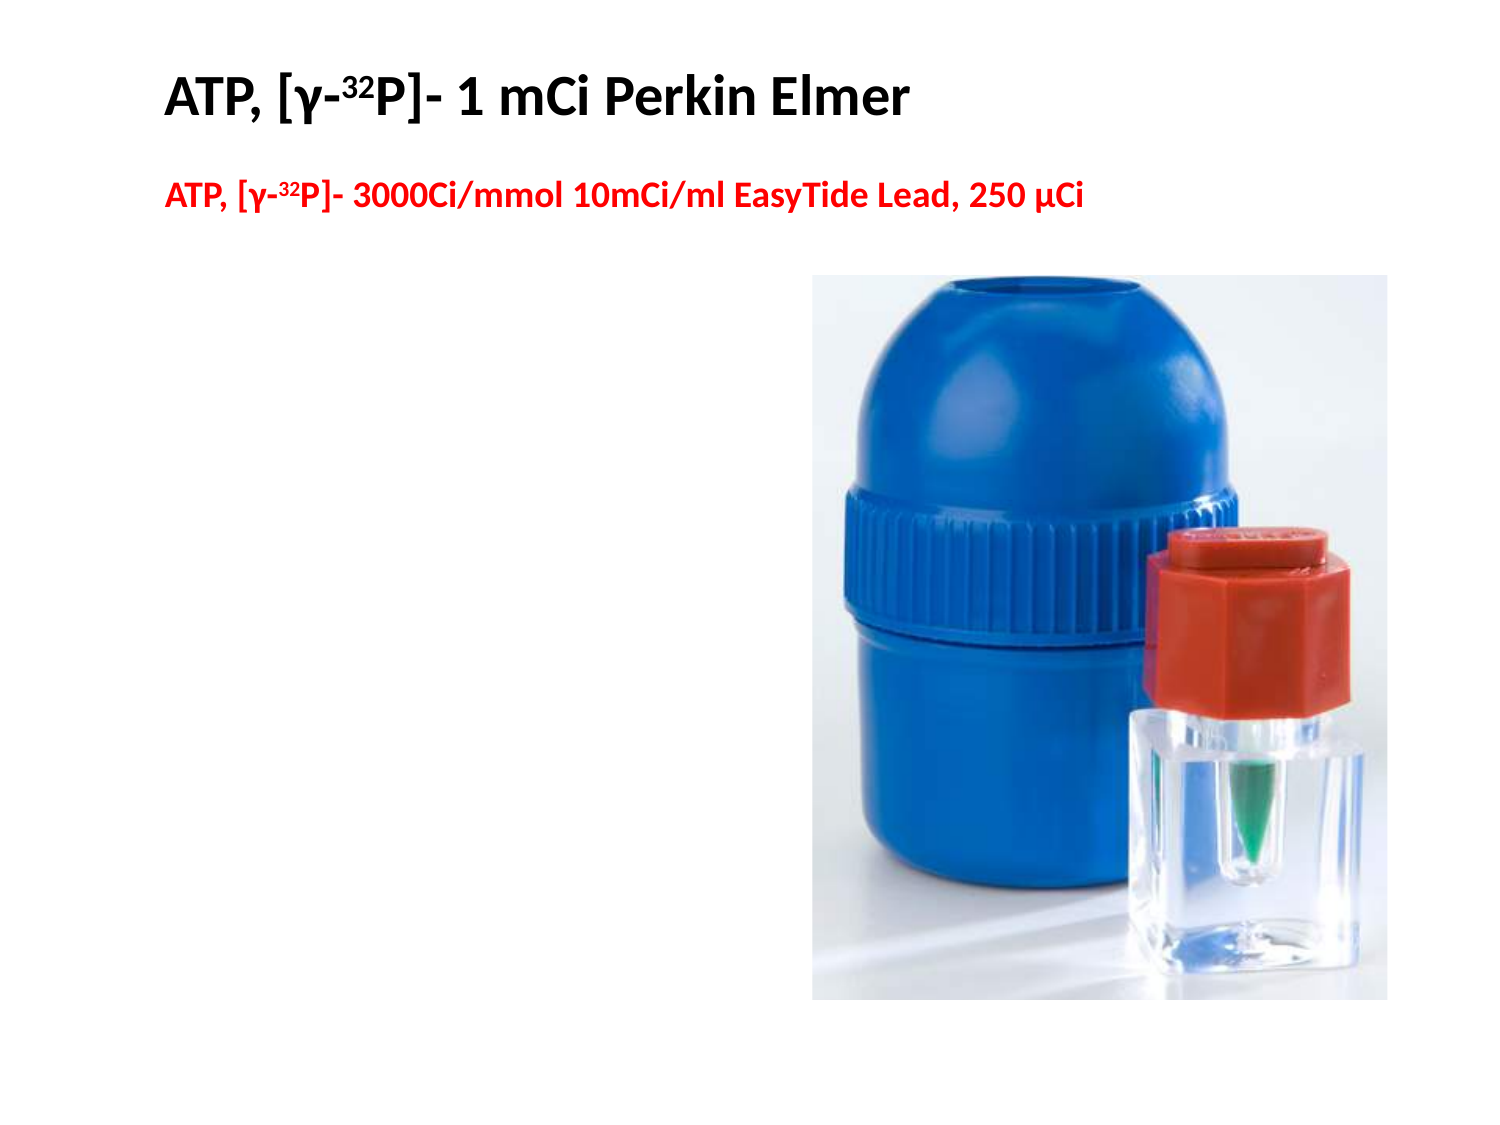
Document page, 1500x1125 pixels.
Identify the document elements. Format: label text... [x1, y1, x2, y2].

text_box ATP, [γ-32P]- 3000Ci/mmol 10mCi/ml EasyTide Lead, 250 µCi [150, 162, 1250, 223]
text_box ATP, [γ-32P]- 1 mCi Perkin Elmer [150, 50, 1375, 135]
picture [812, 274, 1388, 1001]
